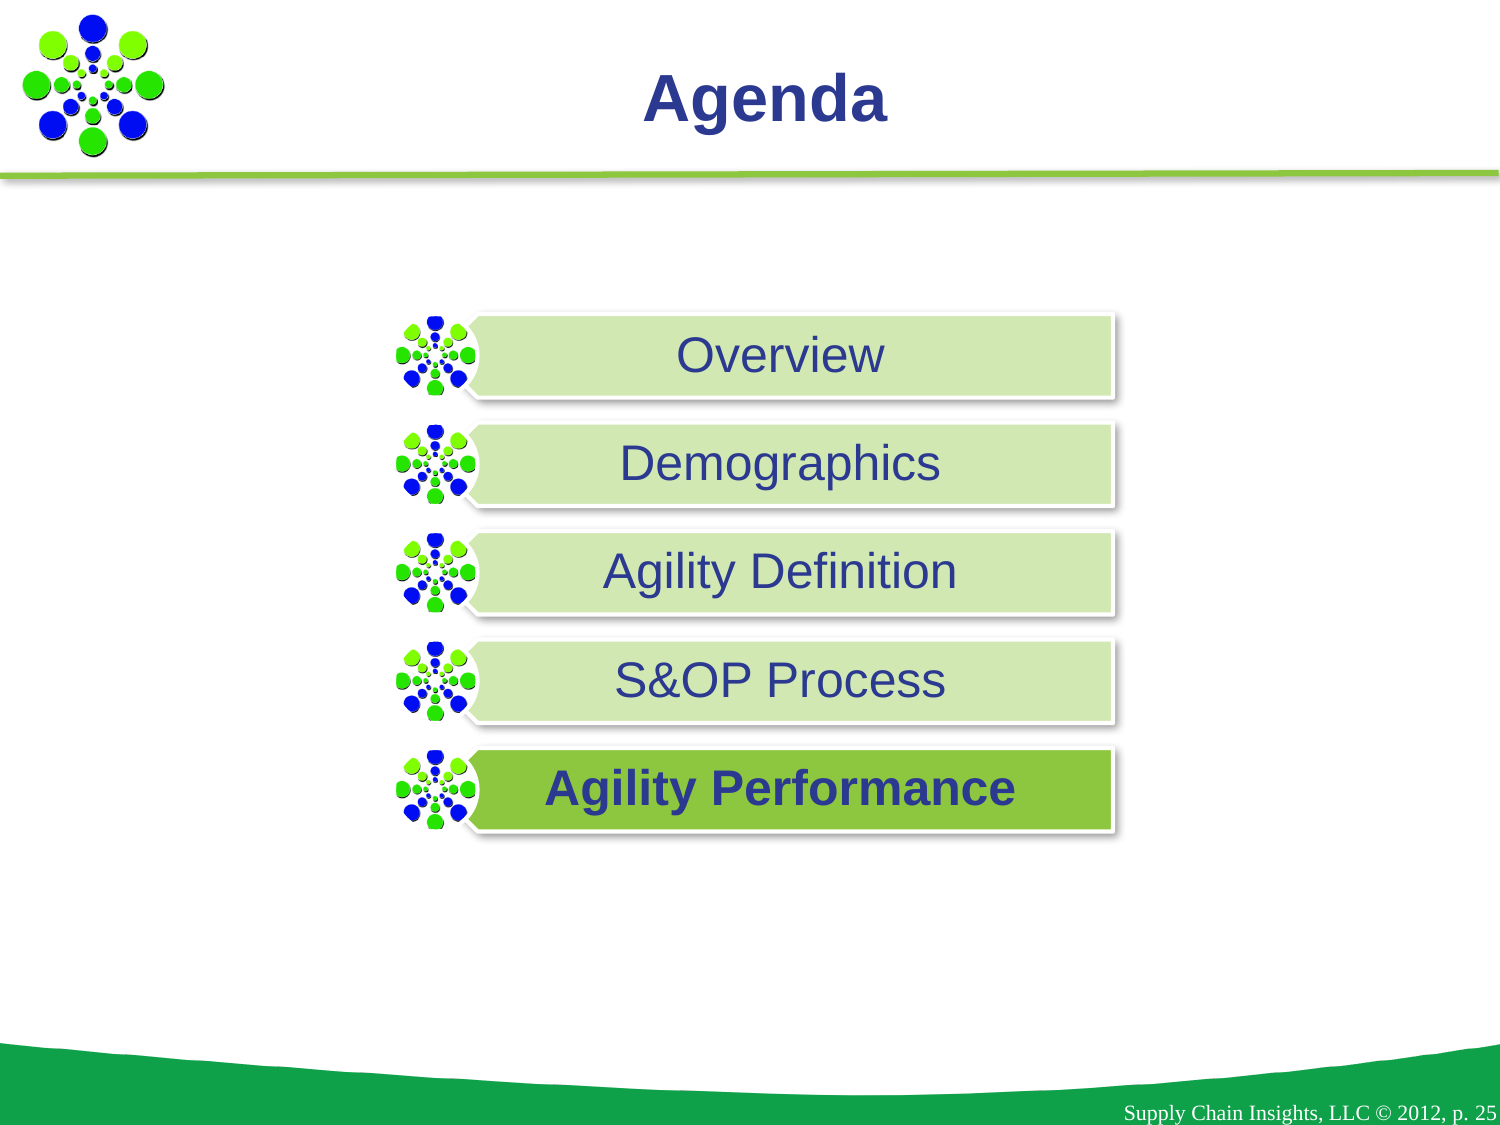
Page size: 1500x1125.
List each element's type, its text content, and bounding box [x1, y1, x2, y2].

title Agenda [163, 0, 1367, 189]
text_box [243, 313, 1263, 832]
picture [21, 13, 163, 158]
